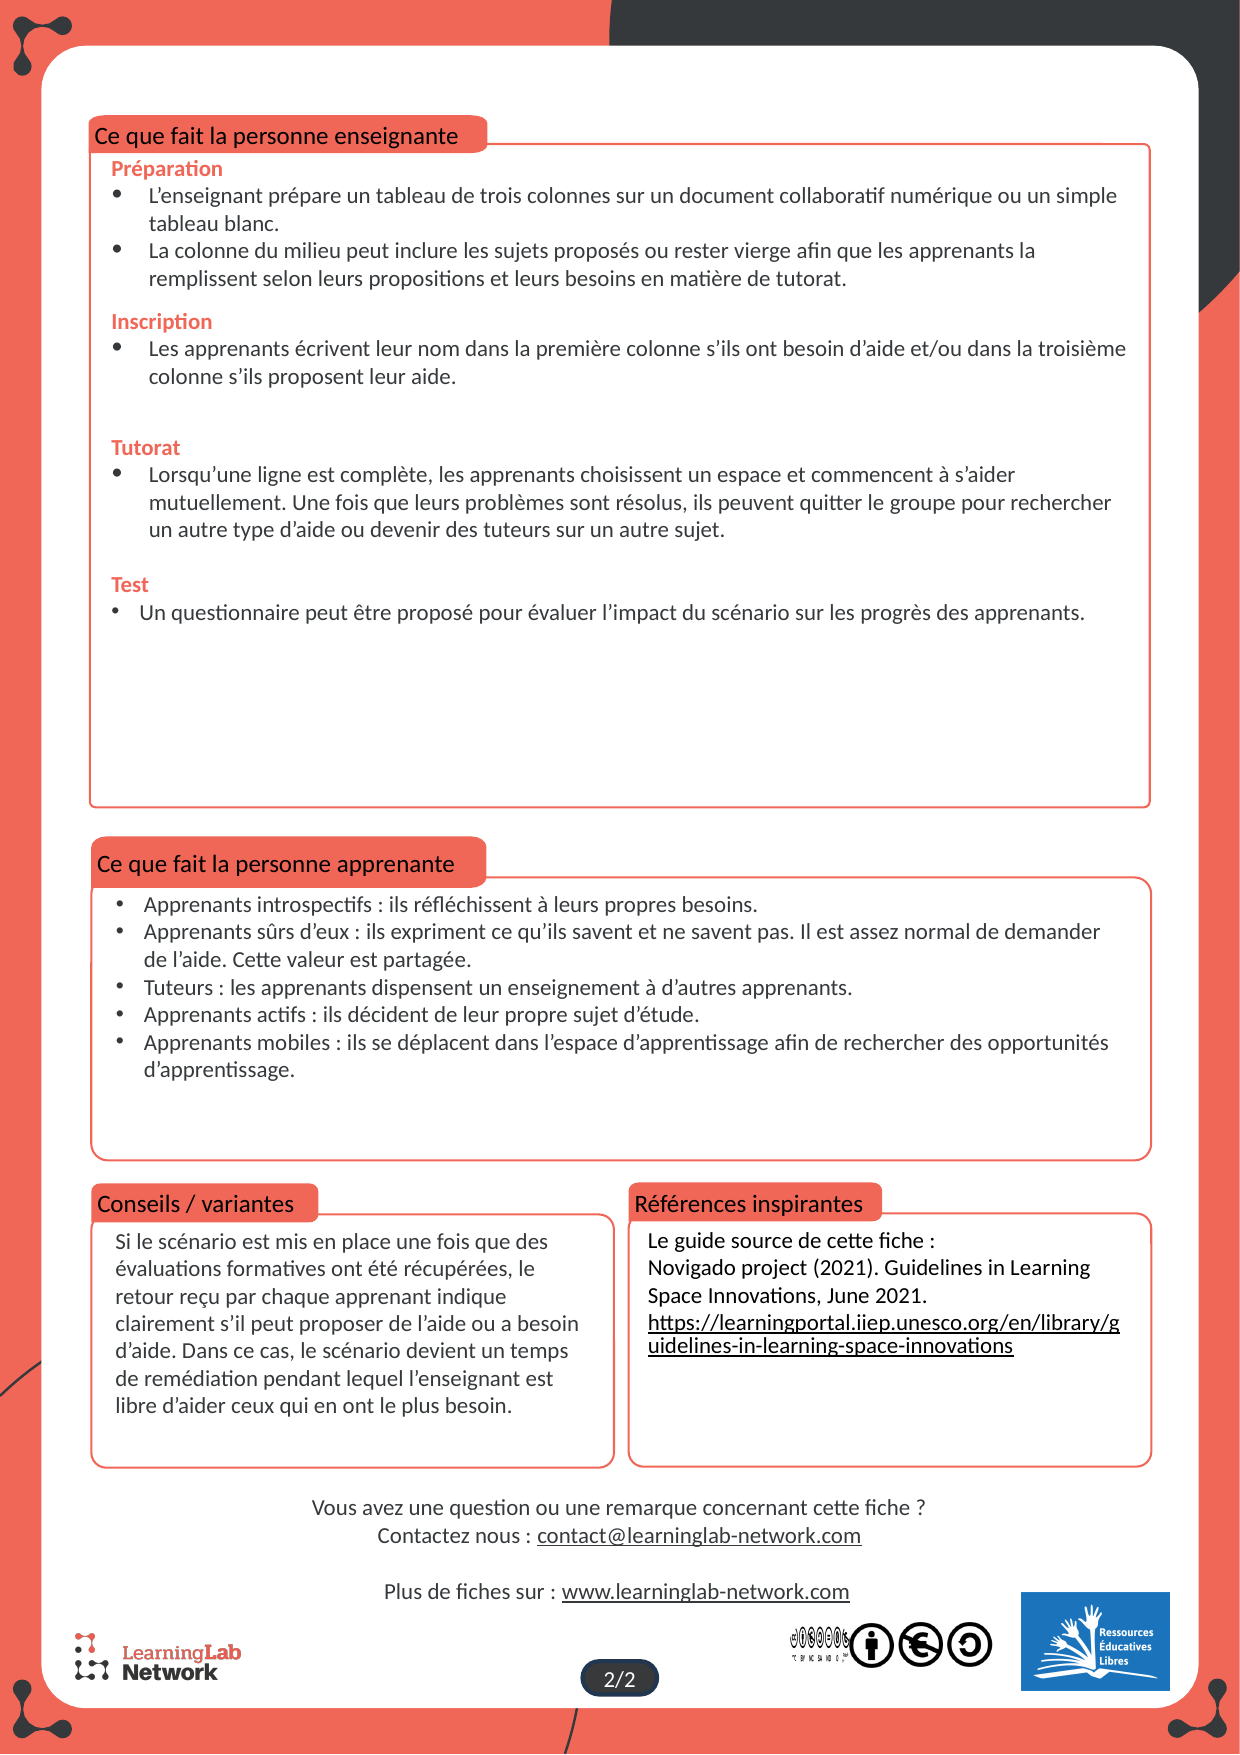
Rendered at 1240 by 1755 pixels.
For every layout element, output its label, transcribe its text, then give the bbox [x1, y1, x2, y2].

picture [789, 1610, 995, 1673]
text_box 2/2 [582, 1661, 658, 1695]
picture [1021, 1592, 1170, 1691]
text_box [91, 836, 1152, 1161]
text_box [88, 114, 1150, 808]
picture [41, 1610, 280, 1709]
text_box Vous avez une question ou une remarque concernant cette fiche ? Contactez nous : contact@learninglab-network.com Plus de fiches sur : www.learninglab-network.com [294, 1490, 945, 1604]
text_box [91, 1183, 615, 1468]
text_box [628, 1182, 1152, 1467]
